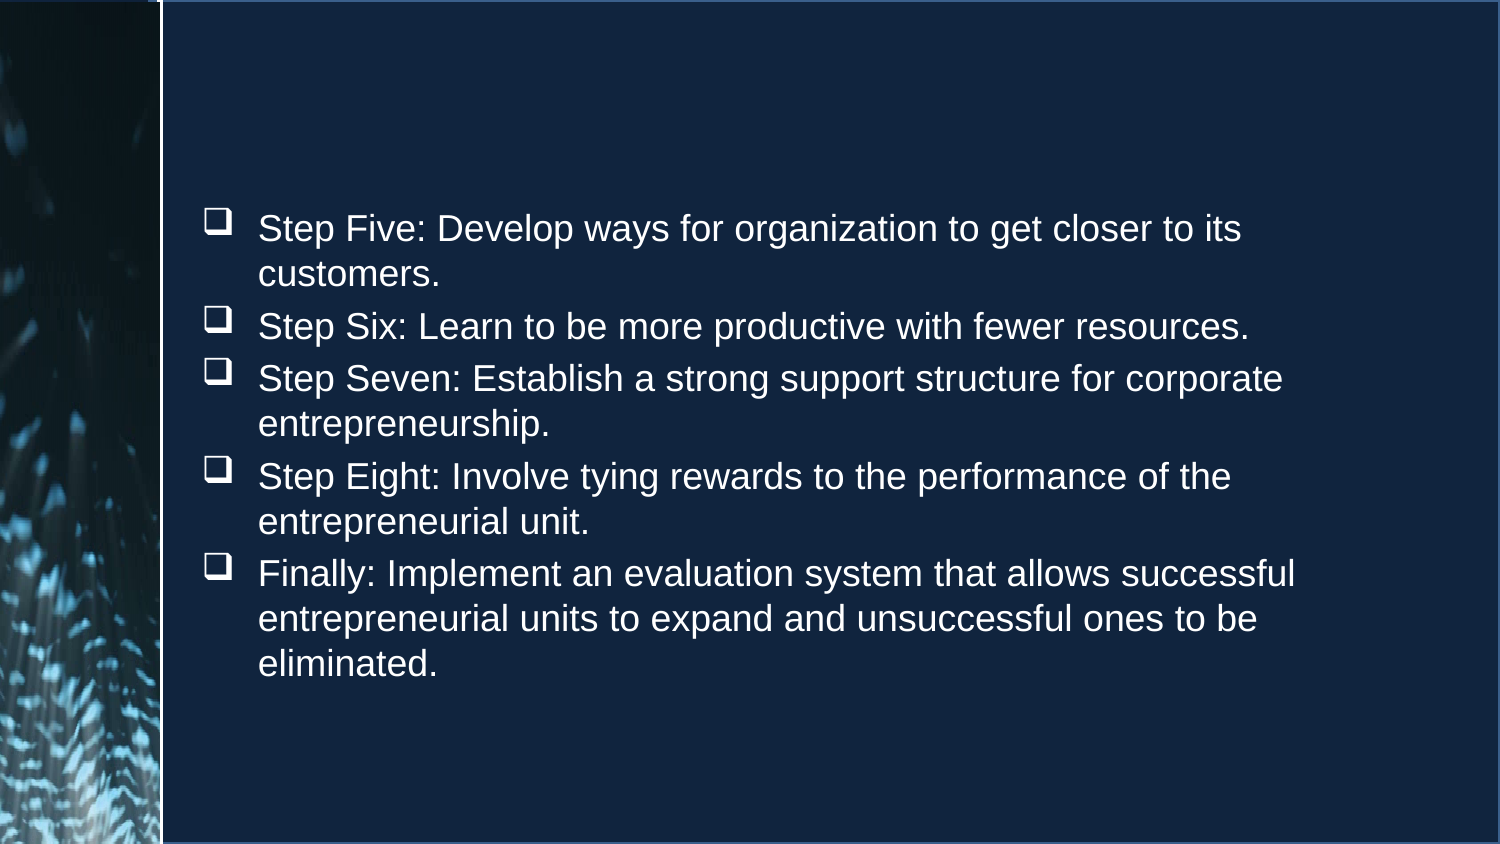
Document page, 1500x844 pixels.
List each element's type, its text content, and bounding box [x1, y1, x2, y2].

picture [0, 2, 160, 844]
list Step Five: Develop ways for organization to get closer to its customers. Step Six: Learn to be more productive with fewer resources. Step Seven: Establish a strong support structure for corporate entrepreneurship. Step Eight: Involve tying rewards to the performance of the entrepreneurial unit. Finally: Implement an evaluation system that allows successful entrepreneurial units to expand and unsuccessful ones to be eliminated. [186, 196, 1425, 731]
